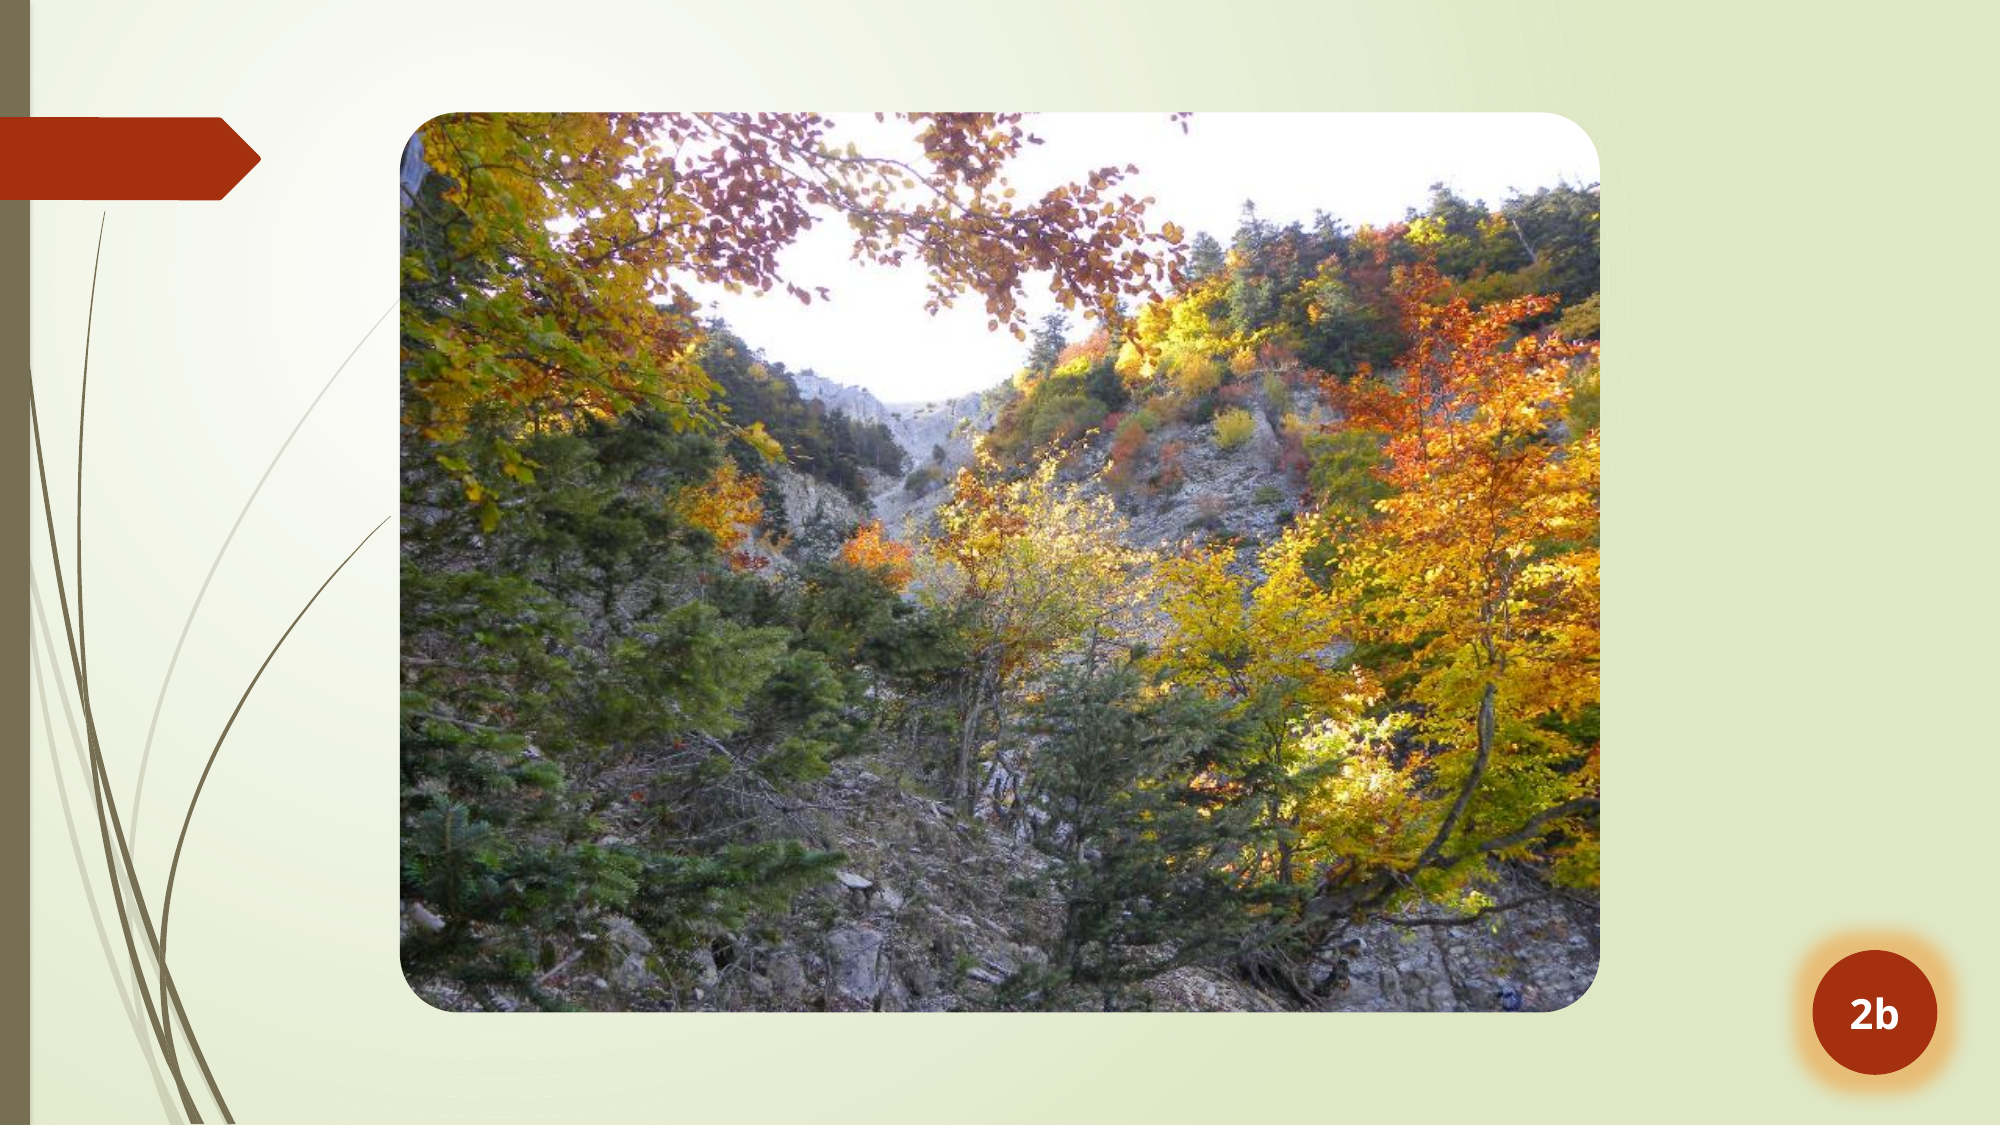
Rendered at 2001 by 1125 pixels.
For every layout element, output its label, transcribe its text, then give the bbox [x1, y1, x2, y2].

picture [399, 112, 1601, 1013]
text_box 2b [1811, 948, 1939, 1077]
